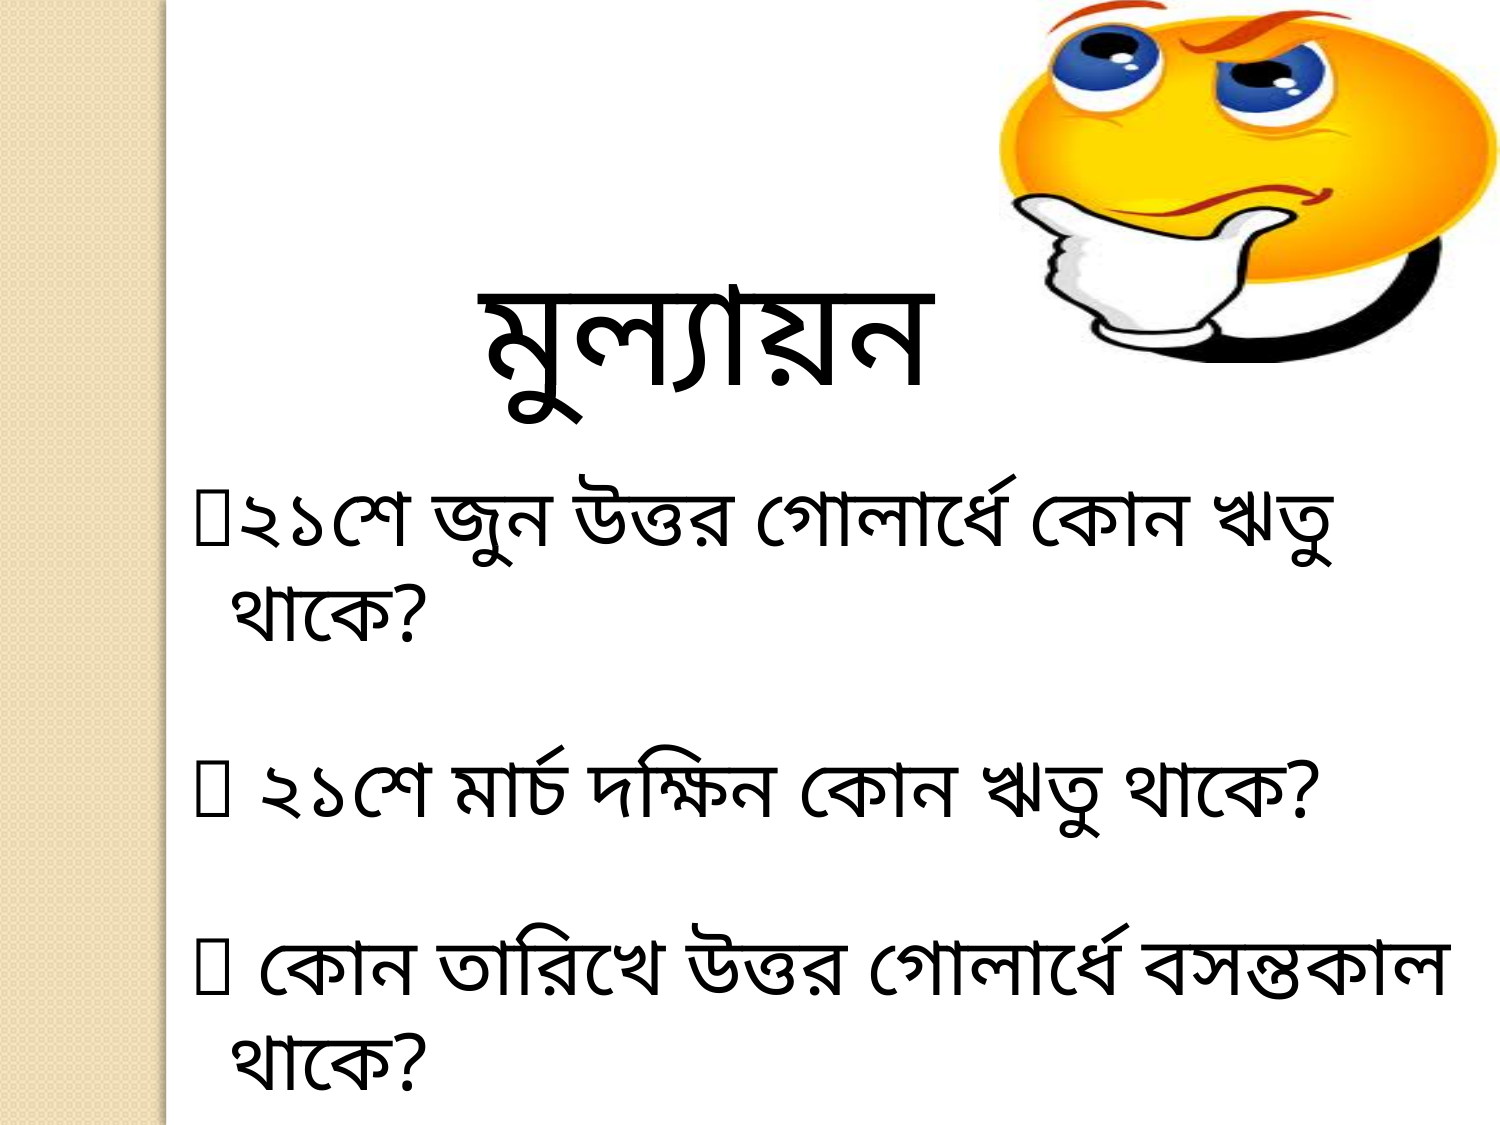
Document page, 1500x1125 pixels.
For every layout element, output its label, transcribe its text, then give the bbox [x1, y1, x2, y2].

picture [999, 0, 1500, 363]
list মুল্যায়ন ২১শে জুন উত্তর গোলার্ধে কোন ঋতু থাকে?  ২১শে মার্চ দক্ষিন কোন ঋতু থাকে?  কোন তারিখে উত্তর গোলার্ধে বসন্তকাল থাকে? [162, 87, 1500, 1125]
